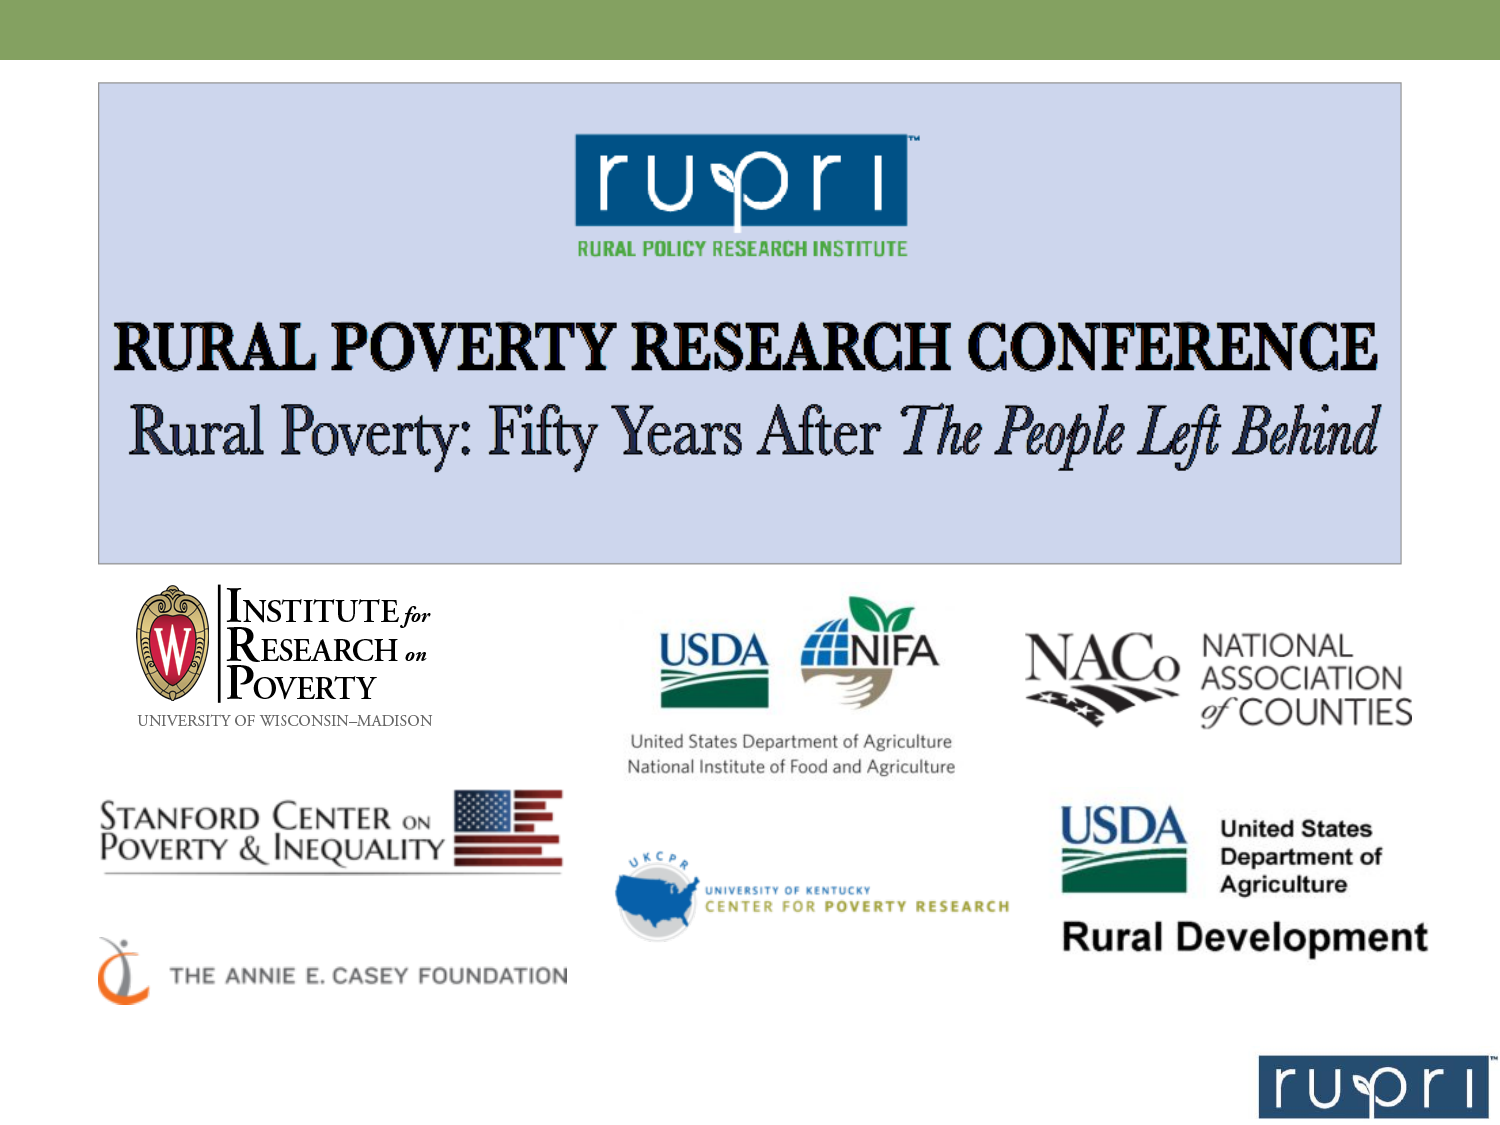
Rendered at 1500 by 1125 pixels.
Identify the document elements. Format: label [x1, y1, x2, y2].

text_box [1236, 1046, 1500, 1122]
picture [97, 789, 568, 876]
picture [1025, 608, 1412, 754]
picture [613, 849, 1010, 943]
picture [613, 582, 969, 795]
picture [1028, 787, 1445, 982]
text_box [97, 80, 1402, 567]
picture [97, 937, 568, 1005]
text_box [0, 0, 1500, 60]
picture [135, 584, 434, 728]
